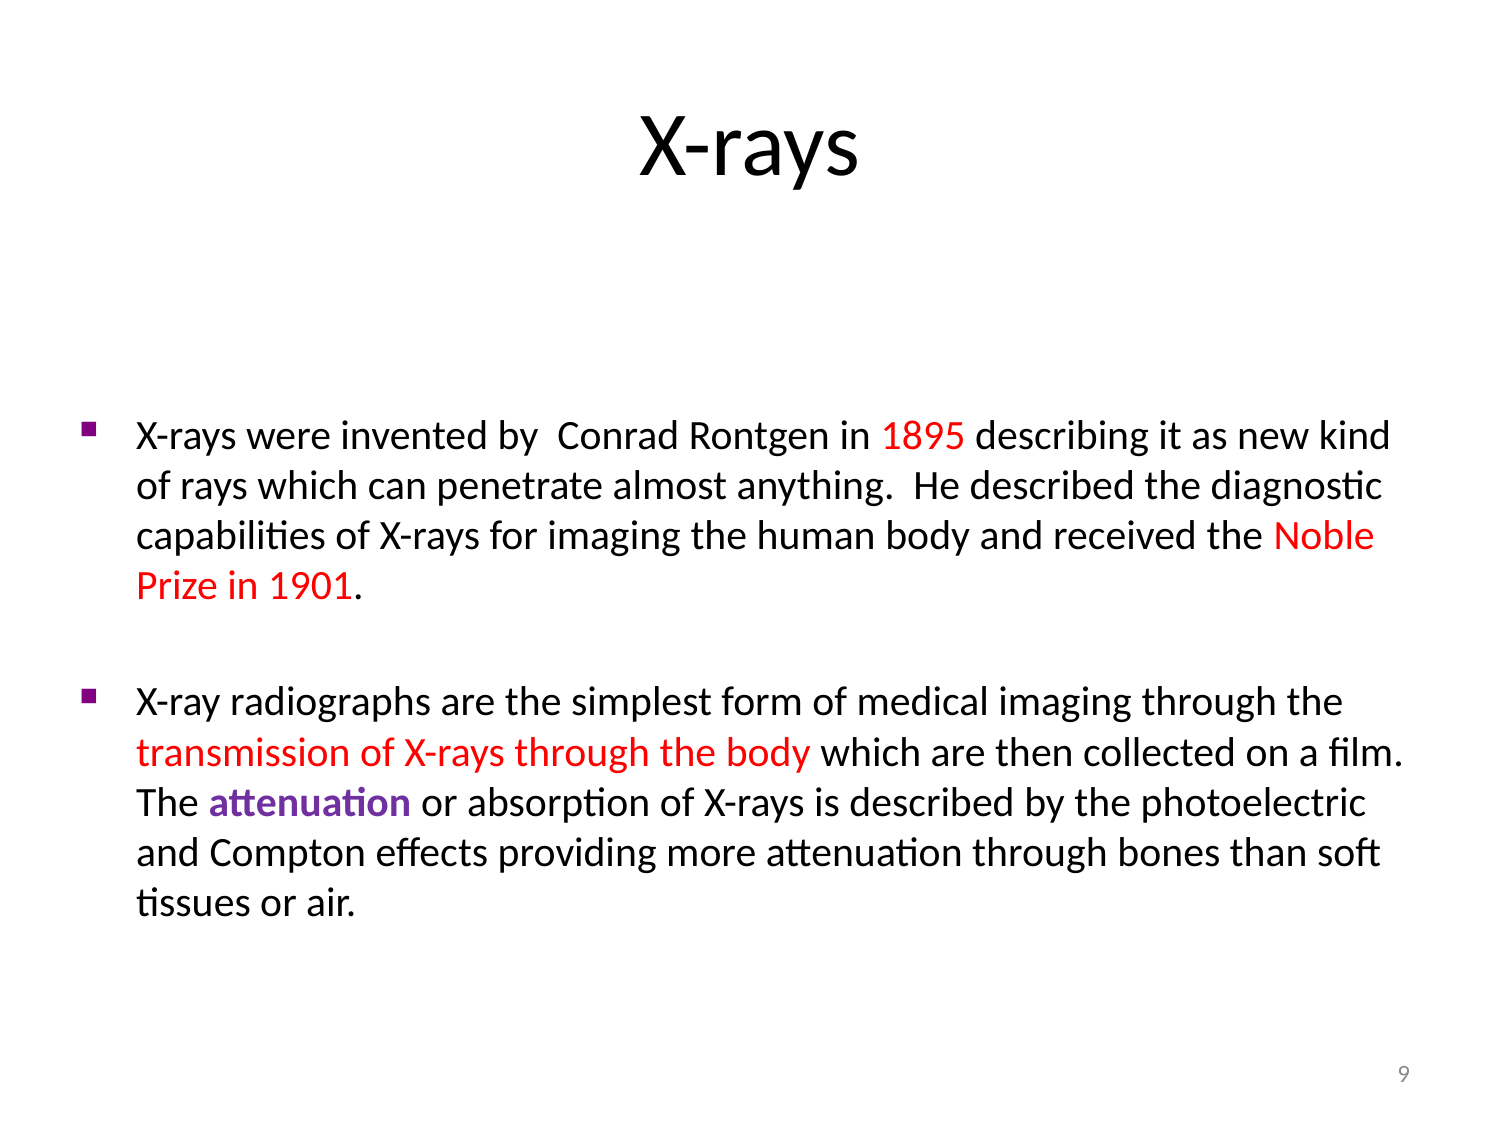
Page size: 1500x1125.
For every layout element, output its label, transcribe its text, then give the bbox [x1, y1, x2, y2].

slide_number 9 [1074, 1042, 1425, 1103]
text_box X-rays were invented by Conrad Rontgen in 1895 describing it as new kind of rays which can penetrate almost anything. He described the diagnostic capabilities of X-rays for imaging the human body and received the Noble Prize in 1901. X-ray radiographs are the simplest form of medical imaging through the transmission of X-rays through the body which are then collected on a film. The attenuation or absorption of X-rays is described by the photoelectric and Compton effects providing more attenuation through bones than soft tissues or air. [64, 399, 1444, 938]
title X-rays [75, 45, 1425, 233]
